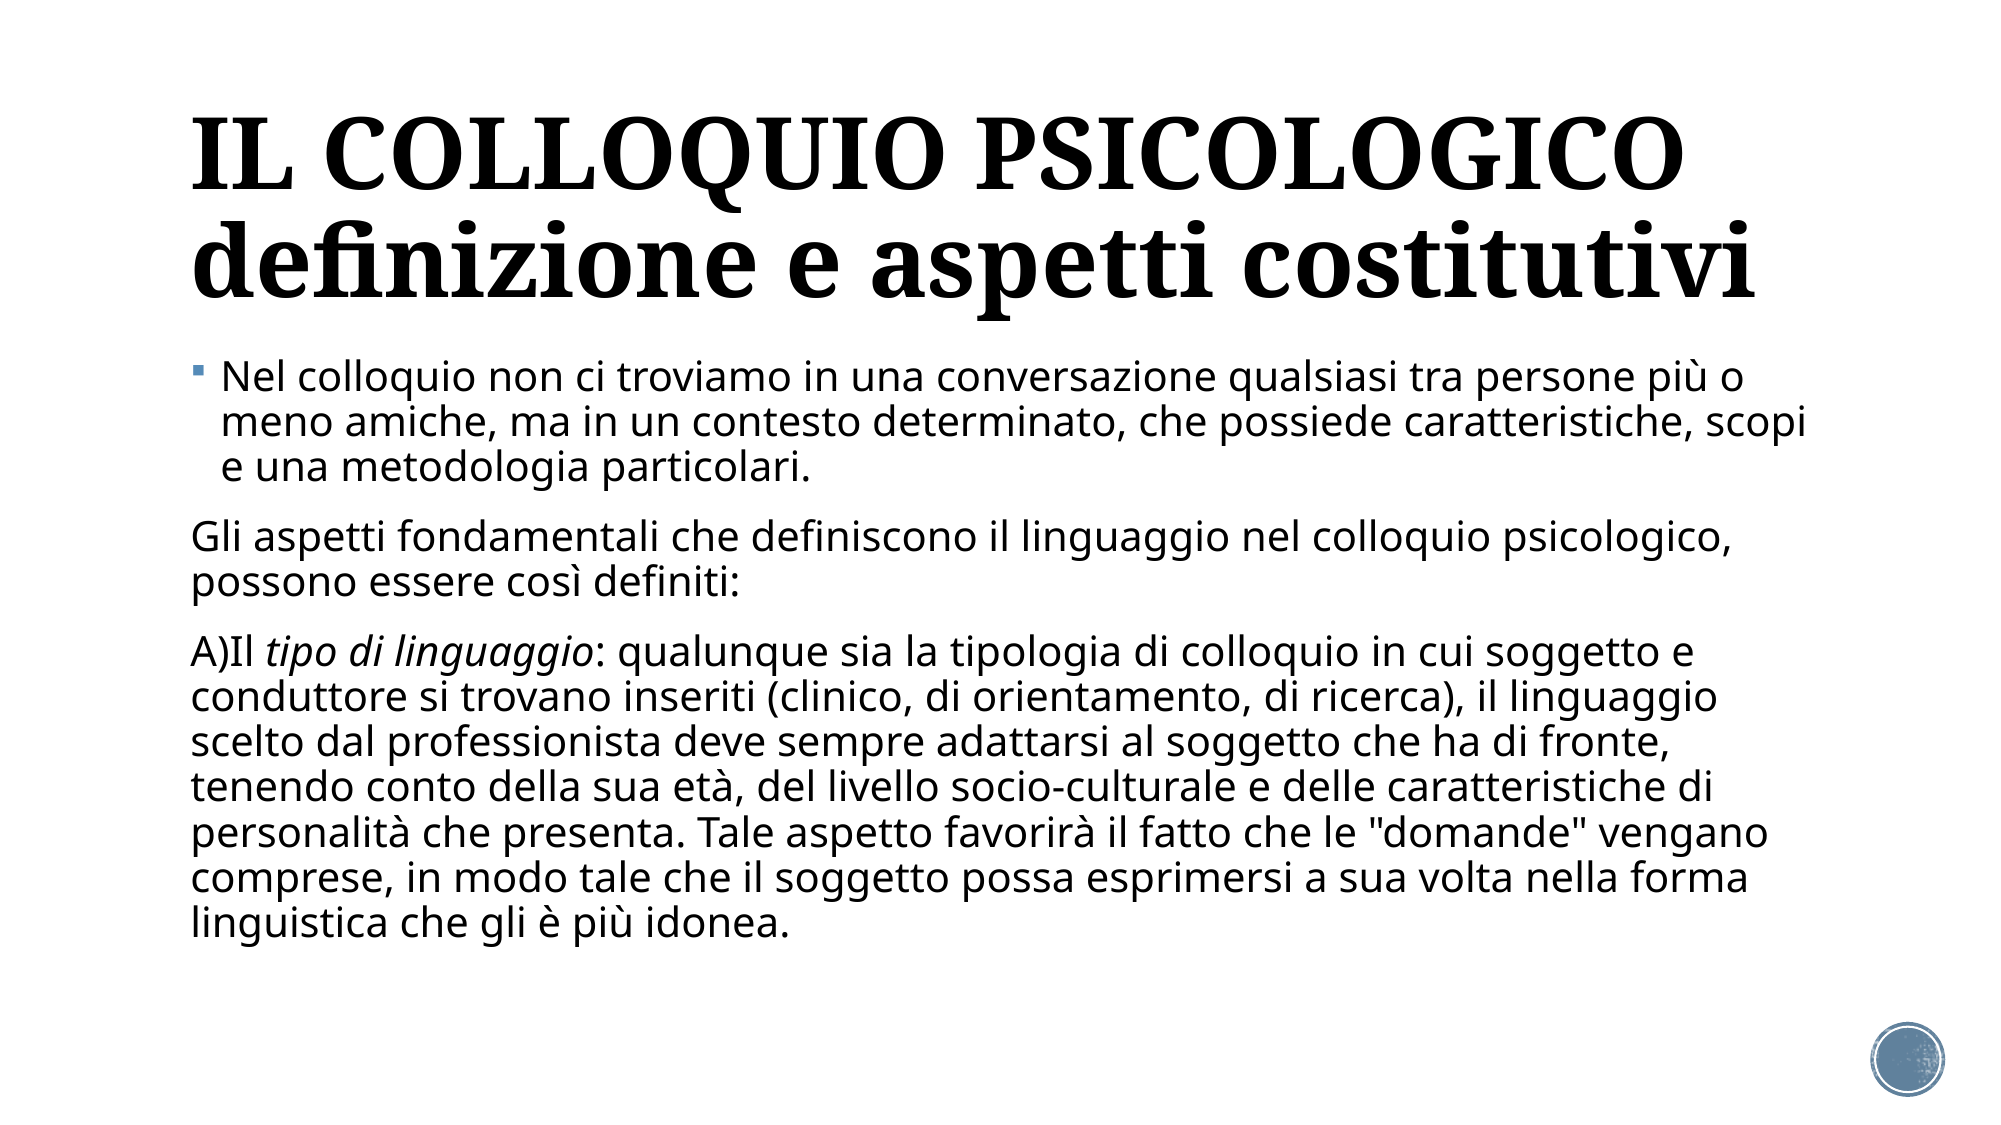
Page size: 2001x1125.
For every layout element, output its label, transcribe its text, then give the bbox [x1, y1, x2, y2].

list Nel colloquio non ci troviamo in una conversazione qualsiasi tra persone più o meno amiche, ma in un contesto determinato, che possiede caratteristiche, scopi e una metodologia particolari. Gli aspetti fondamentali che definiscono il linguaggio nel colloquio psicologico, possono essere così definiti: A)Il tipo di linguaggio: qualunque sia la tipologia di colloquio in cui soggetto e conduttore si trovano inseriti (clinico, di orientamento, di ricerca), il linguaggio scelto dal professionista deve sempre adattarsi al soggetto che ha di fronte, tenendo conto della sua età, del livello socio-culturale e delle caratteristiche di personalità che presenta. Tale aspetto favorirà il fatto che le "domande" vengano comprese, in modo tale che il soggetto possa esprimersi a sua volta nella forma linguistica che gli è più idonea. [175, 348, 1826, 1013]
title IL COLLOQUIO PSICOLOGICO definizione e aspetti costitutivi [175, 79, 1826, 344]
